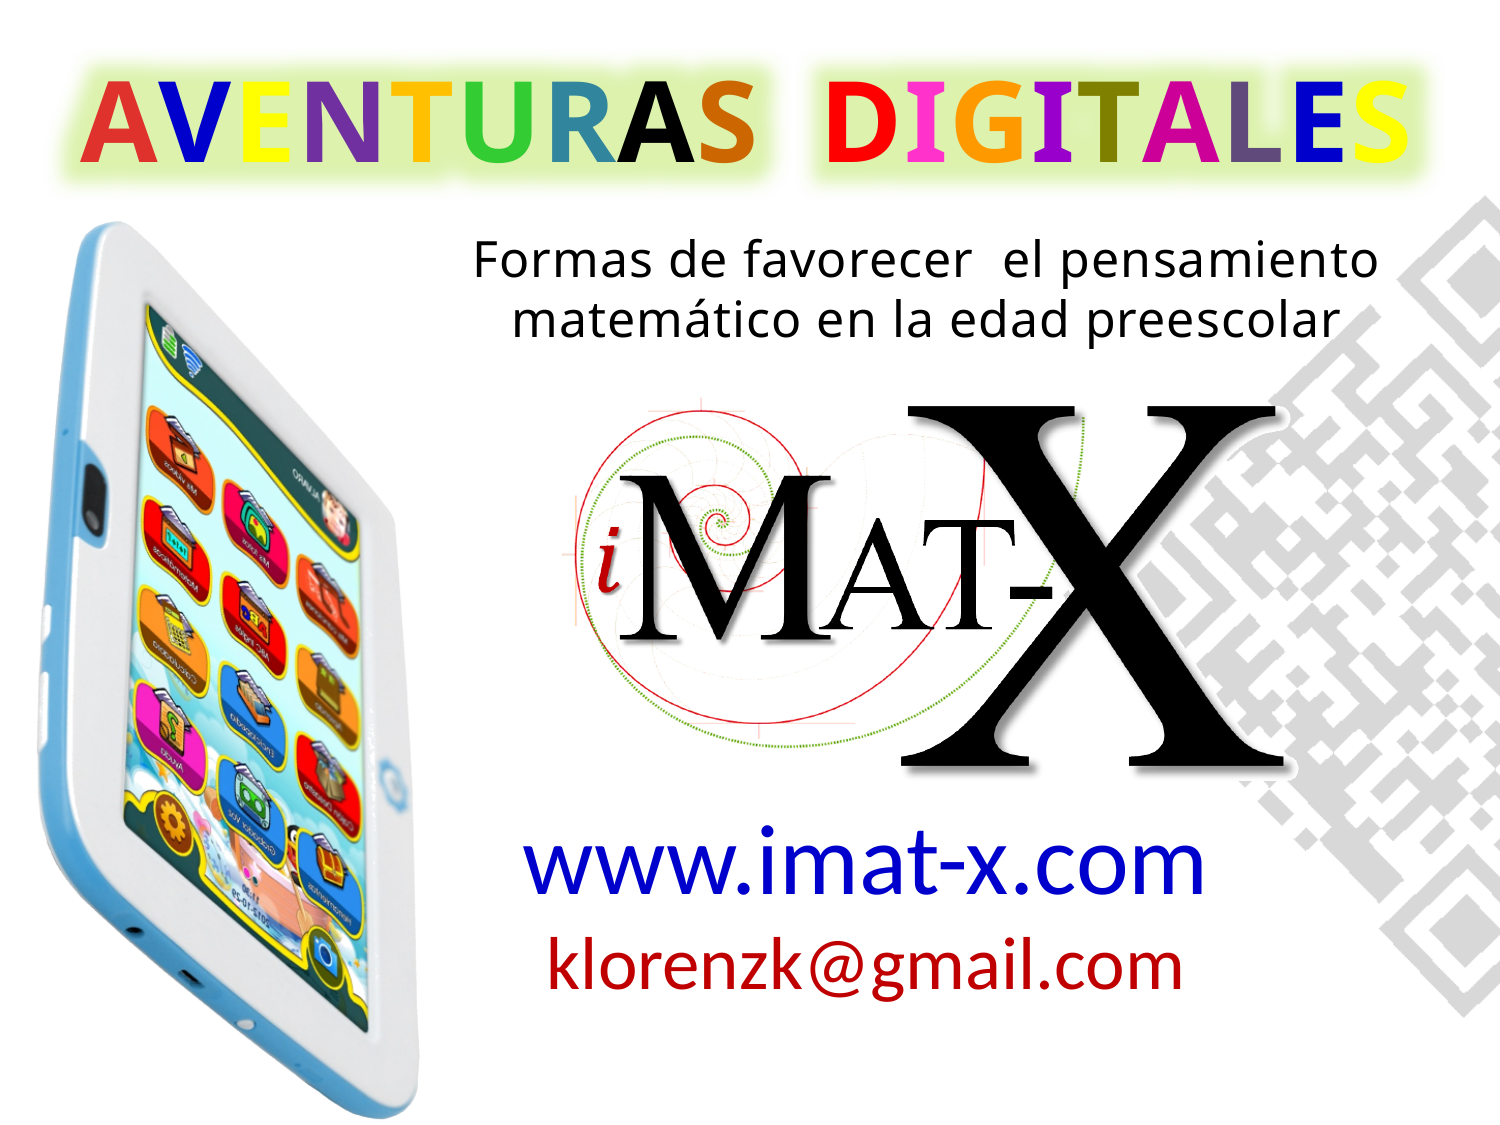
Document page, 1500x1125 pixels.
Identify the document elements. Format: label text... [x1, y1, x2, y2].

text_box www.imat-x.com klorenzk@gmail.com [508, 838, 1225, 1012]
picture [0, 210, 1500, 1125]
text_box AVENTURAS DIGITALES [71, 42, 1422, 193]
text_box Formas de favorecer el pensamiento matemático en la edad preescolar [442, 219, 1412, 355]
